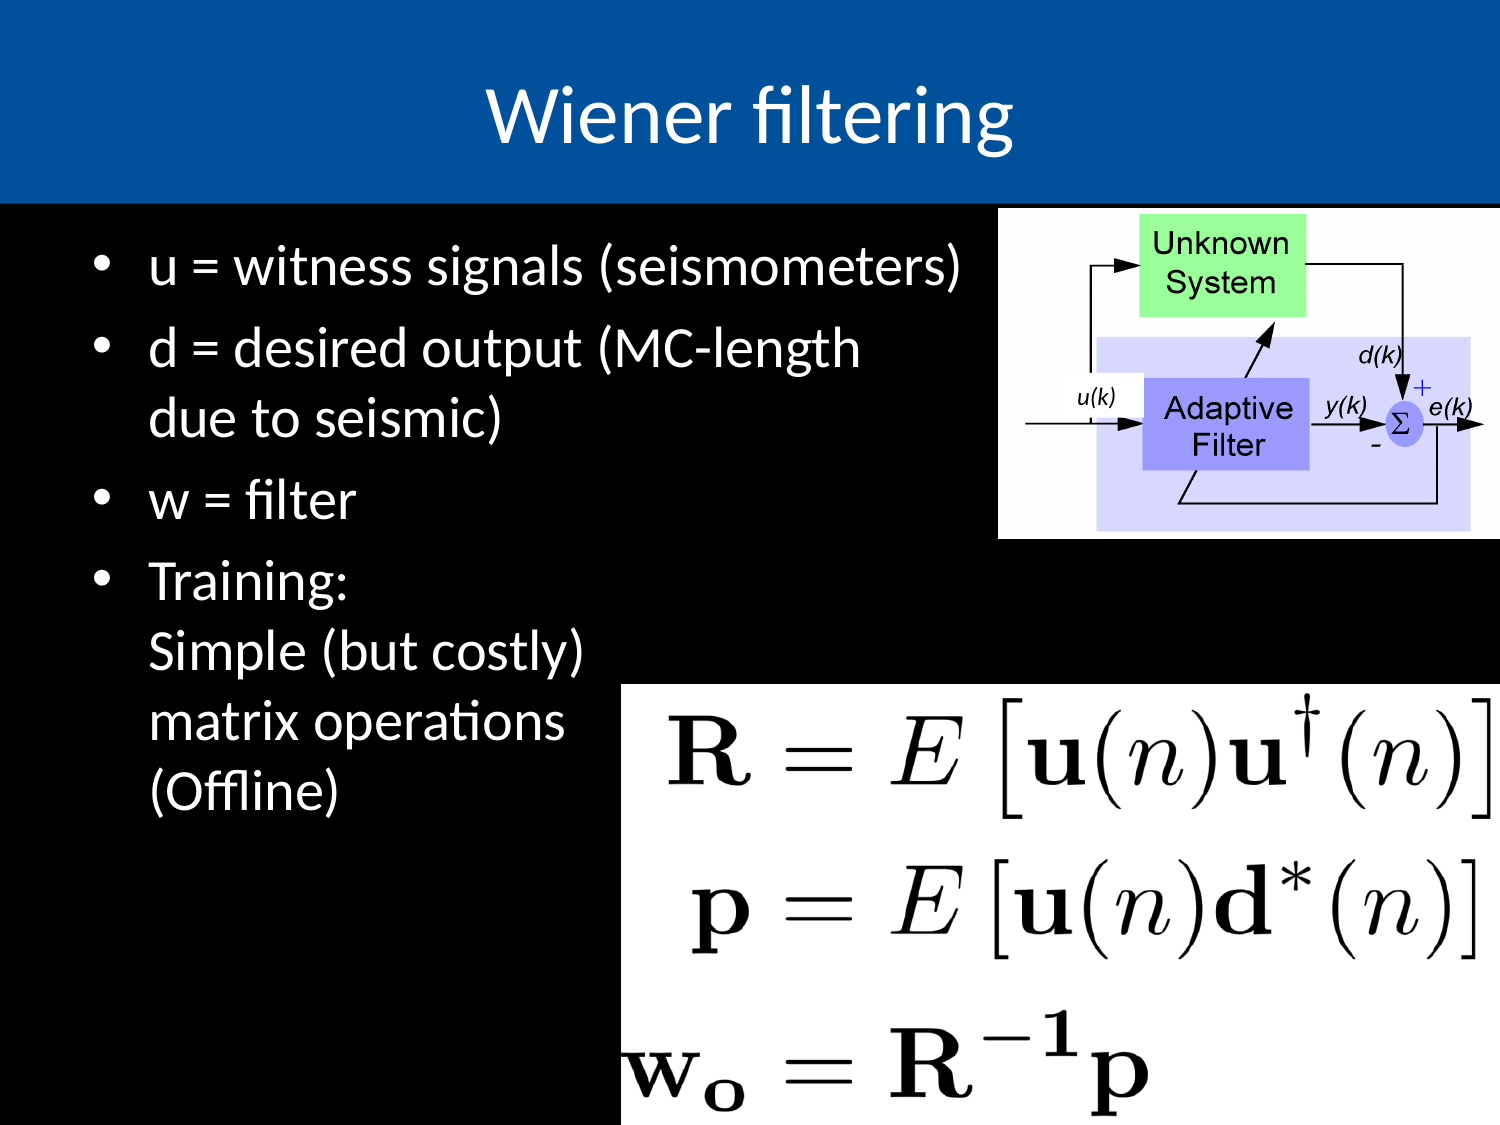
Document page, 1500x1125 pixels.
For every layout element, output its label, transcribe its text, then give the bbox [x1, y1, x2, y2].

title Wiener filtering [75, 16, 1425, 204]
picture [621, 684, 1500, 1125]
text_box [997, 207, 1500, 540]
list u = witness signals (seismometers) d = desired output (MC-length due to seismic) w = filter Training: Simple (but costly) matrix operations (Offline) [76, 220, 1427, 1000]
